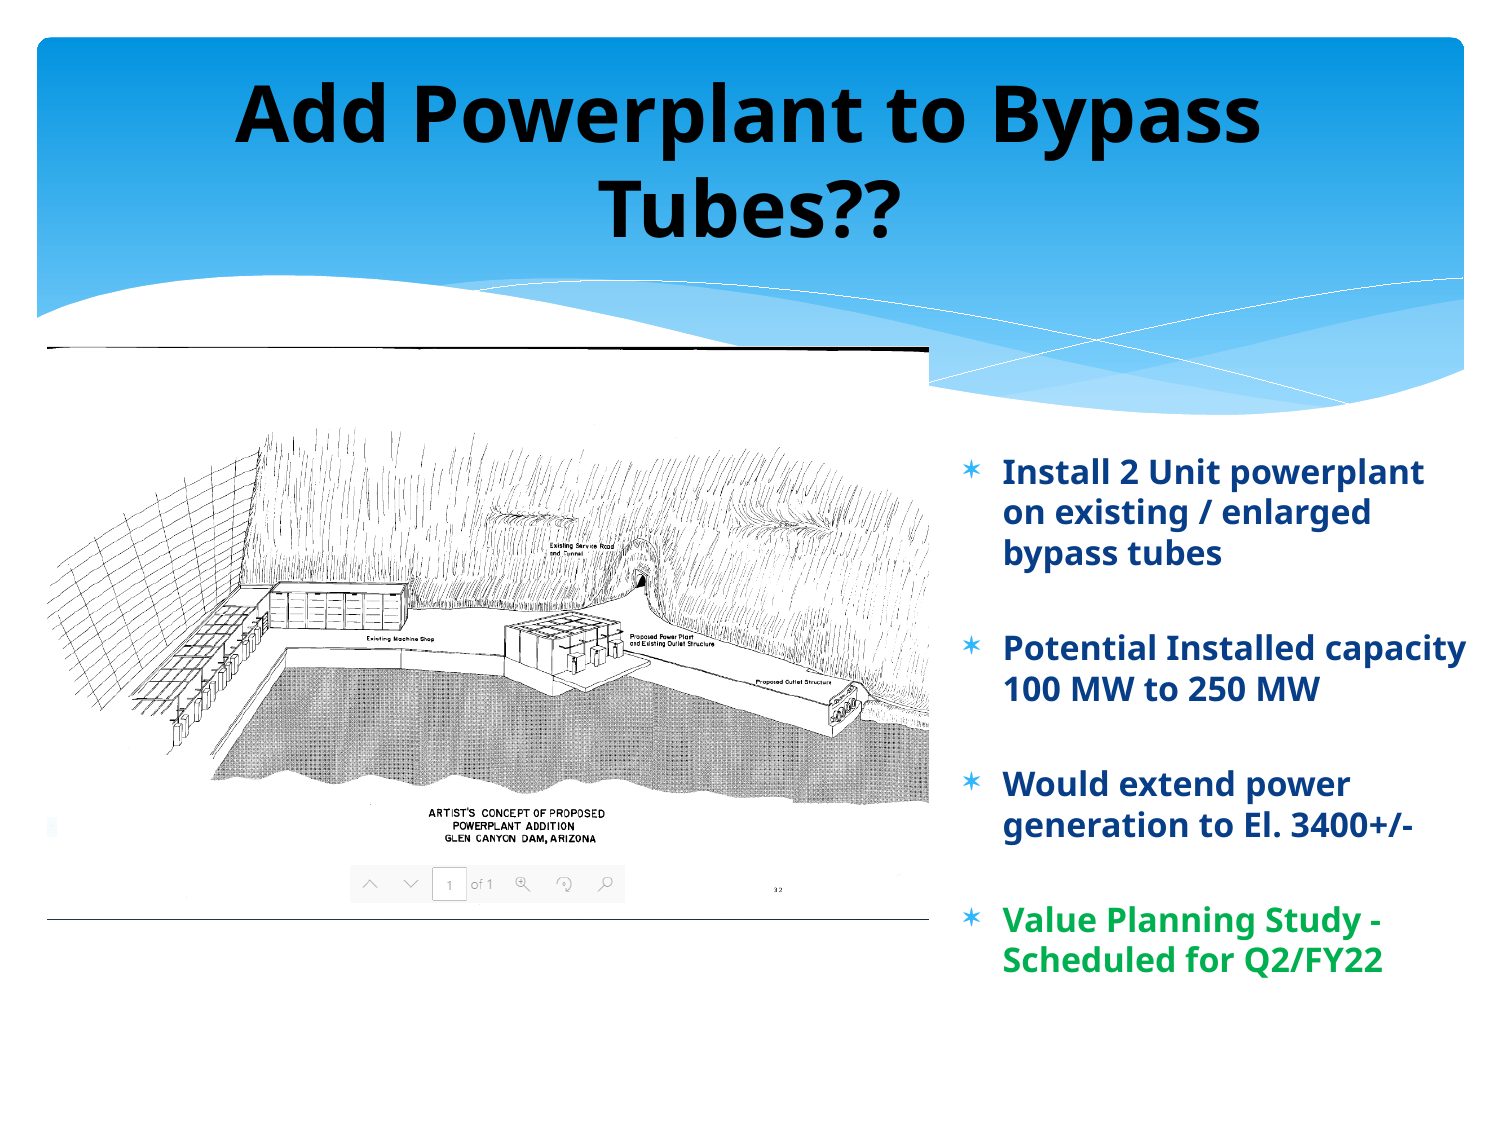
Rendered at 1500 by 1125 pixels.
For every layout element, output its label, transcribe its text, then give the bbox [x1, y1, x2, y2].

title Add Powerplant to Bypass Tubes?? [75, 55, 1425, 261]
picture [47, 345, 930, 920]
list Install 2 Unit powerplant on existing / enlarged bypass tubes Potential Installed capacity 100 MW to 250 MW Would extend power generation to El. 3400+/- Value Planning Study - Scheduled for Q2/FY22 [948, 395, 1488, 1007]
